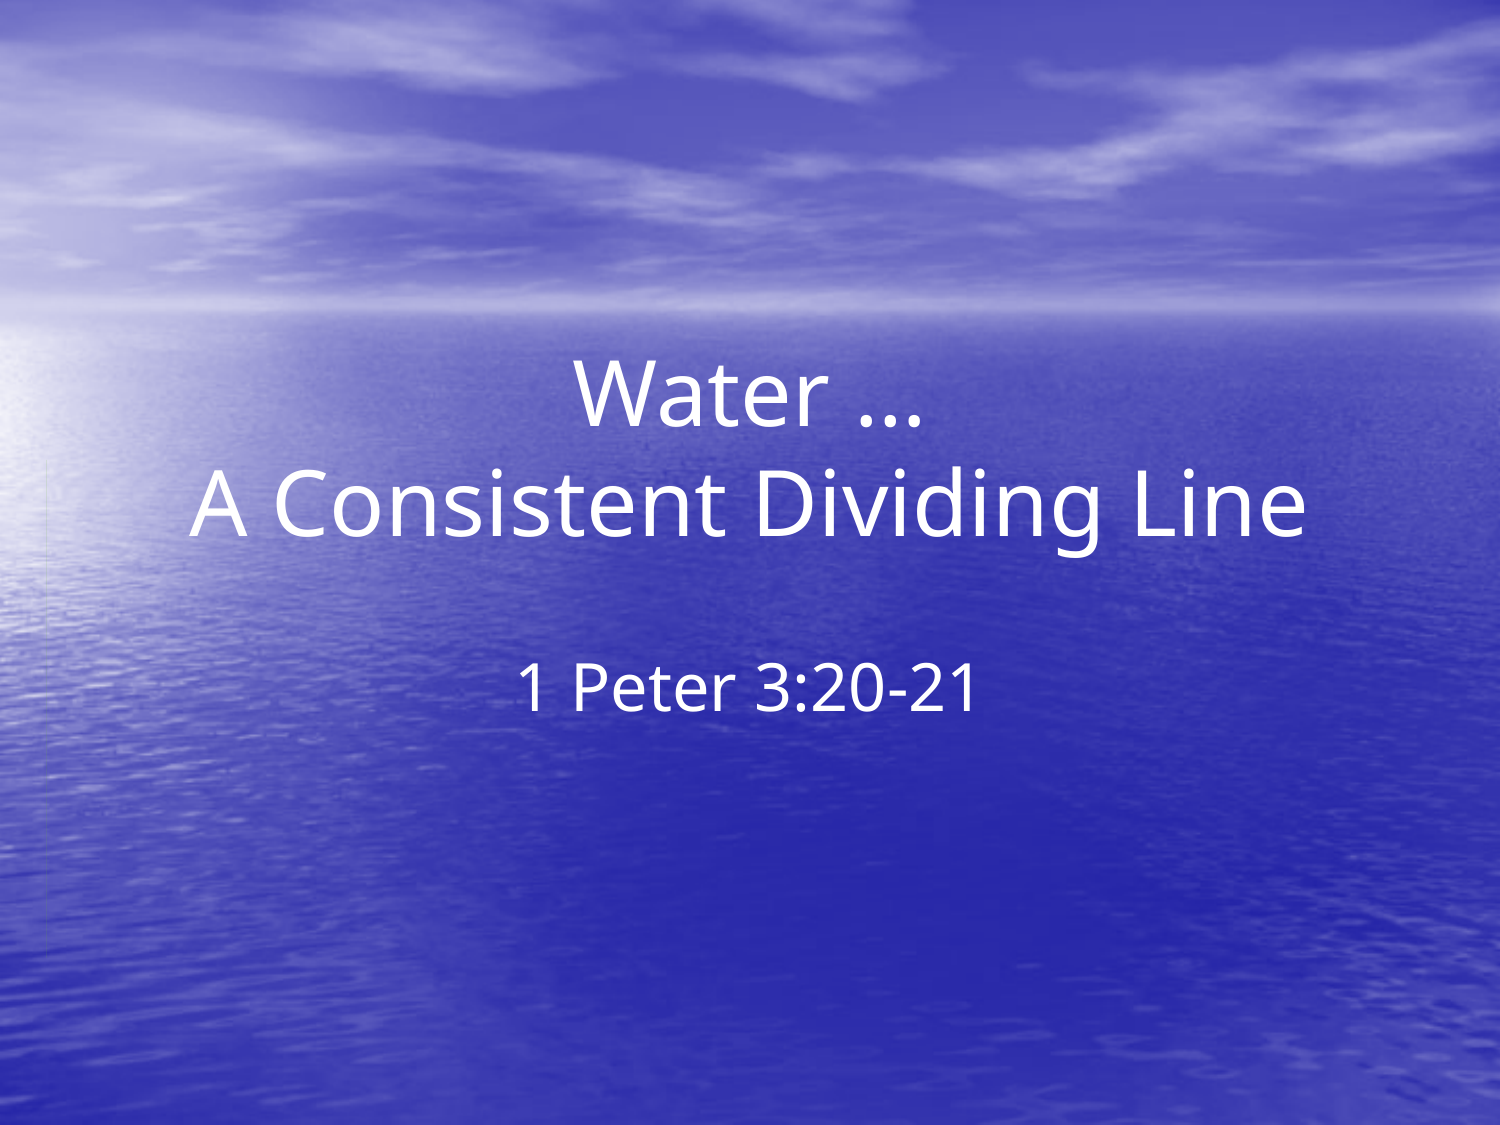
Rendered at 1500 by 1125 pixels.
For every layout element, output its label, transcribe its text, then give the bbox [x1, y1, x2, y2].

title Water … A Consistent Dividing Line [112, 327, 1388, 563]
subtitle 1 Peter 3:20-21 [224, 637, 1276, 1125]
